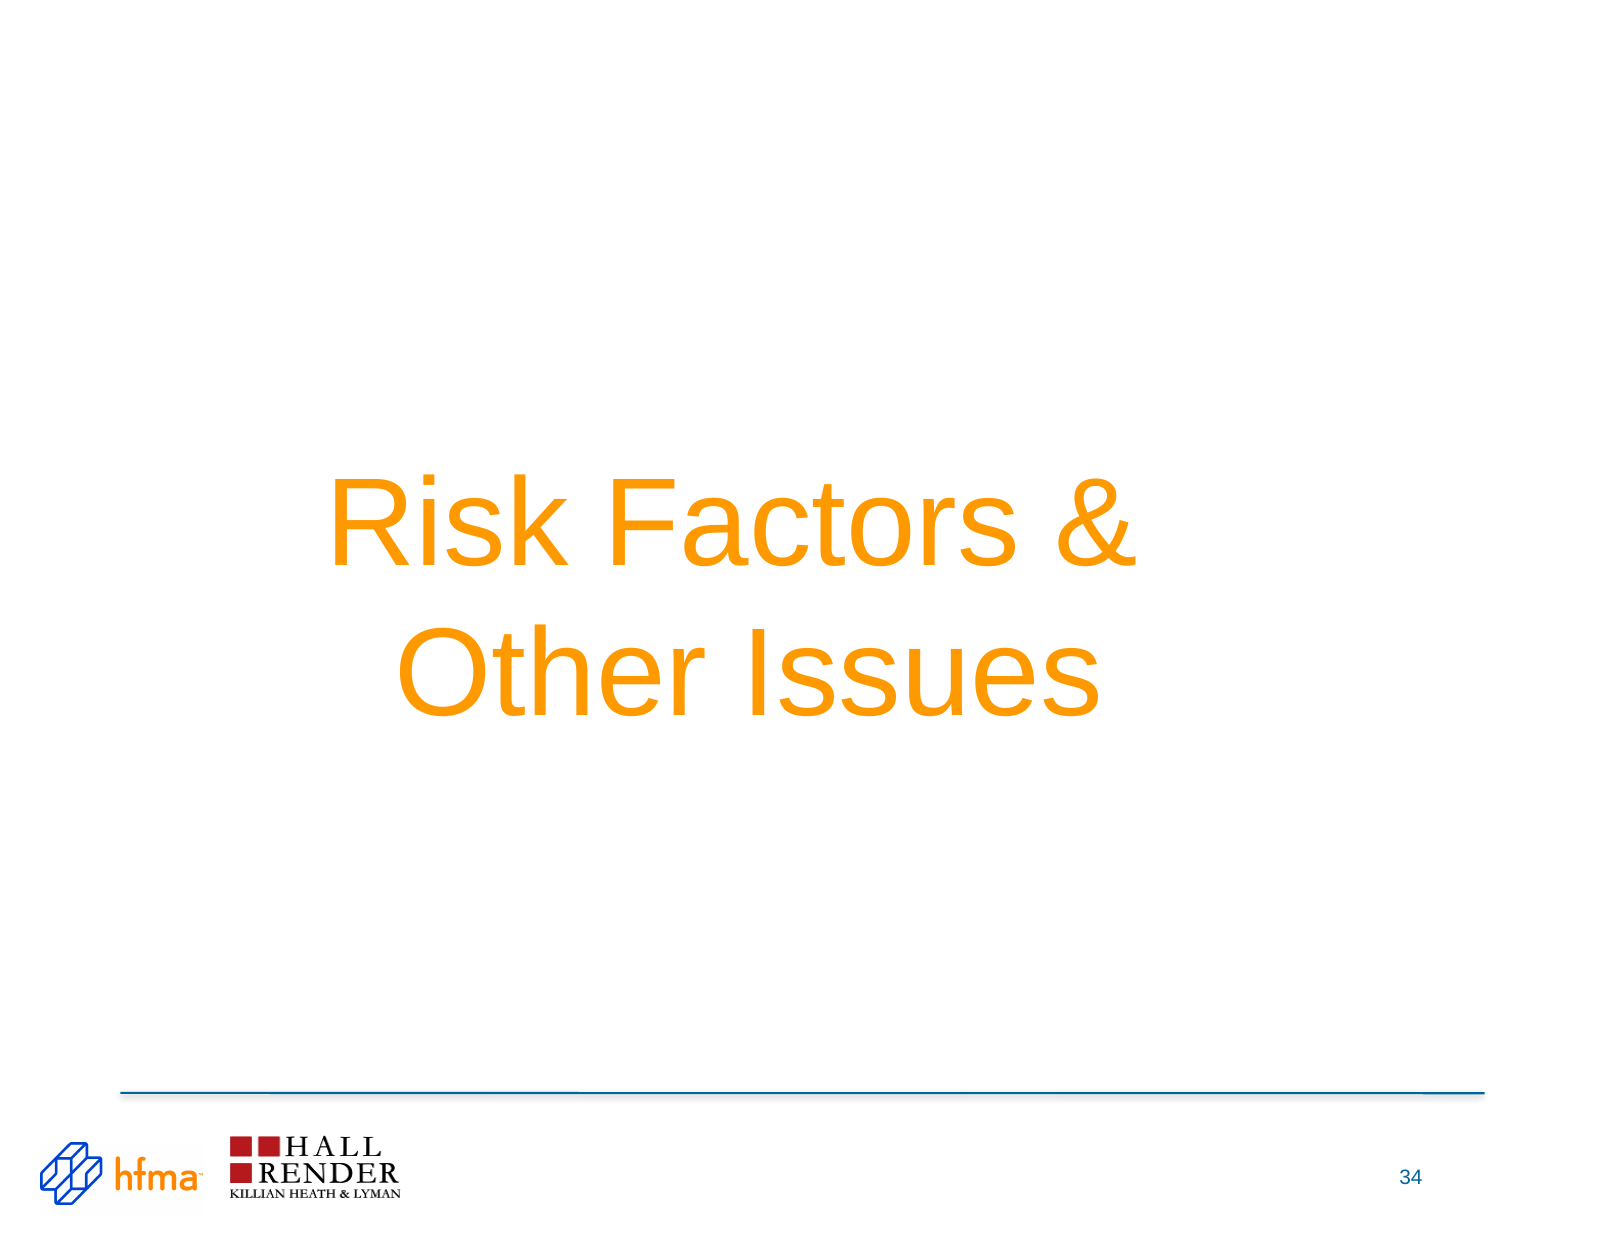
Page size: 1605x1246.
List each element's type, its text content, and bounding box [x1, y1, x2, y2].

picture [227, 1134, 403, 1201]
slide_number 34 [1243, 1155, 1579, 1222]
text_box Risk Factors & Other Issues [102, 280, 1397, 749]
picture [40, 1142, 203, 1218]
